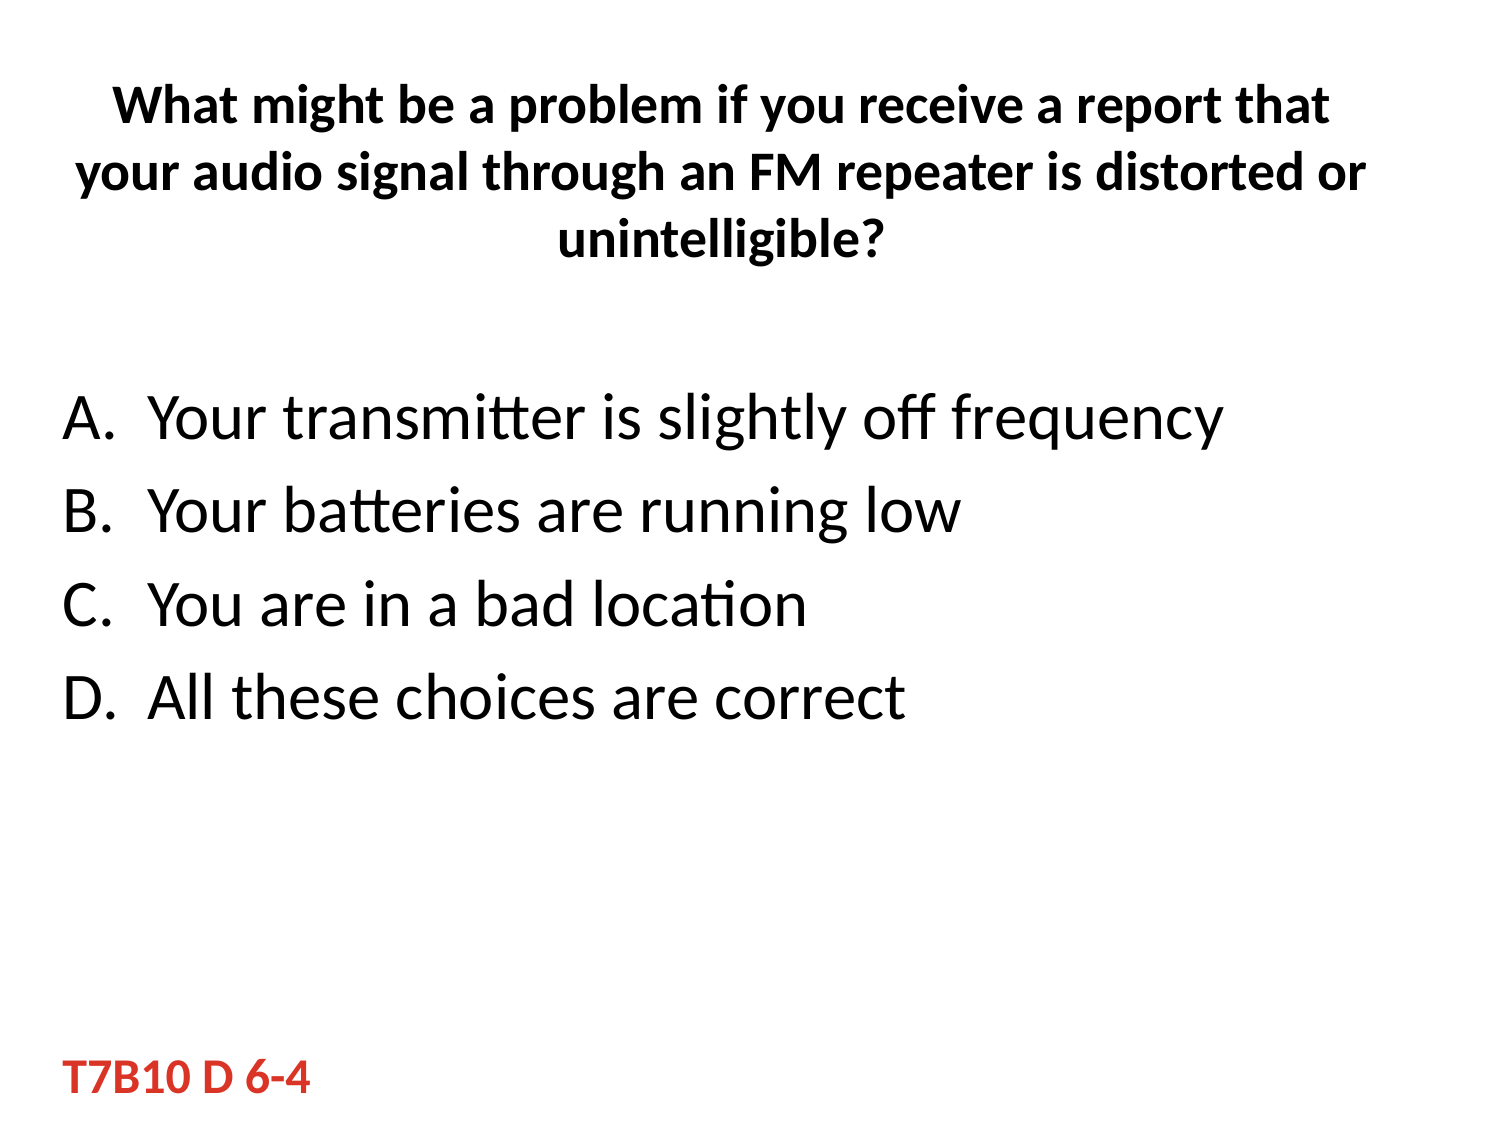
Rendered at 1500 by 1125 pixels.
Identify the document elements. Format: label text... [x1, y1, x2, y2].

list Your transmitter is slightly off frequency Your batteries are running low You are in a bad location All these choices are correct [47, 365, 1397, 989]
text_box T7B10 D 6-4 [47, 1036, 691, 1112]
title What might be a problem if you receive a report that your audio signal through an FM repeater is distorted or unintelligible? [47, 59, 1397, 278]
